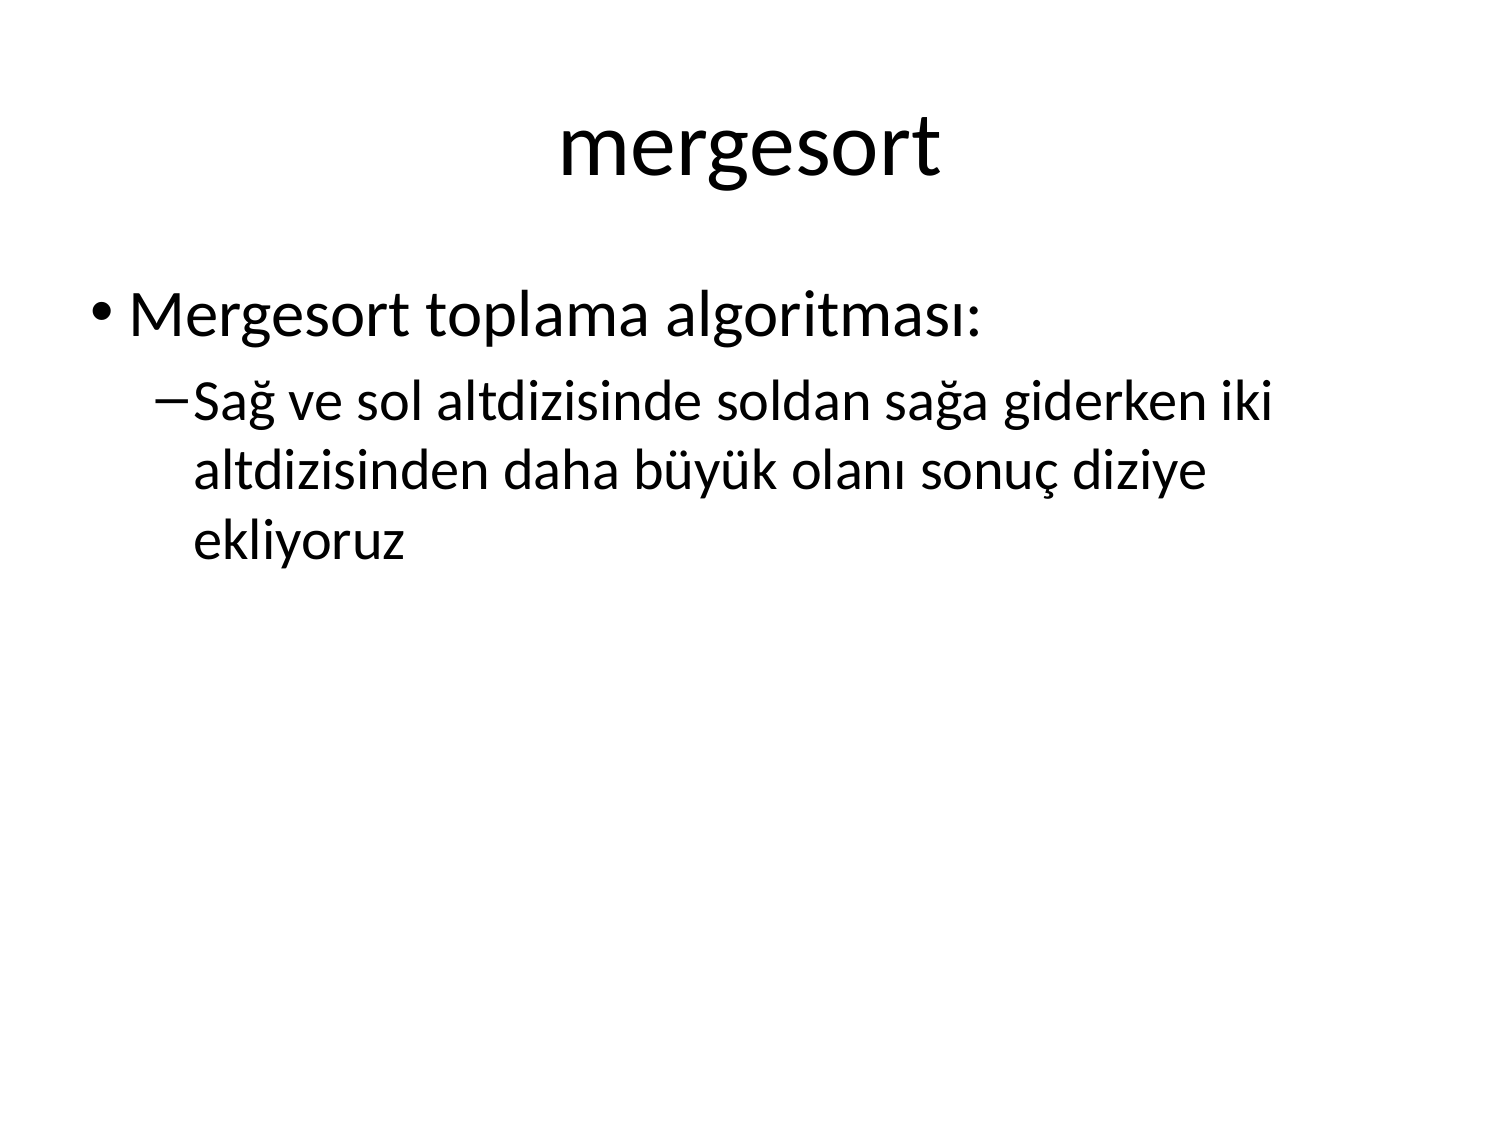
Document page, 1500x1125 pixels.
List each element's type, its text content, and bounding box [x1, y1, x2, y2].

title mergesort [75, 45, 1425, 233]
list Mergesort toplama algoritması: Sağ ve sol altdizisinde soldan sağa giderken iki altdizisinden daha büyük olanı sonuç diziye ekliyoruz [75, 262, 1425, 1025]
